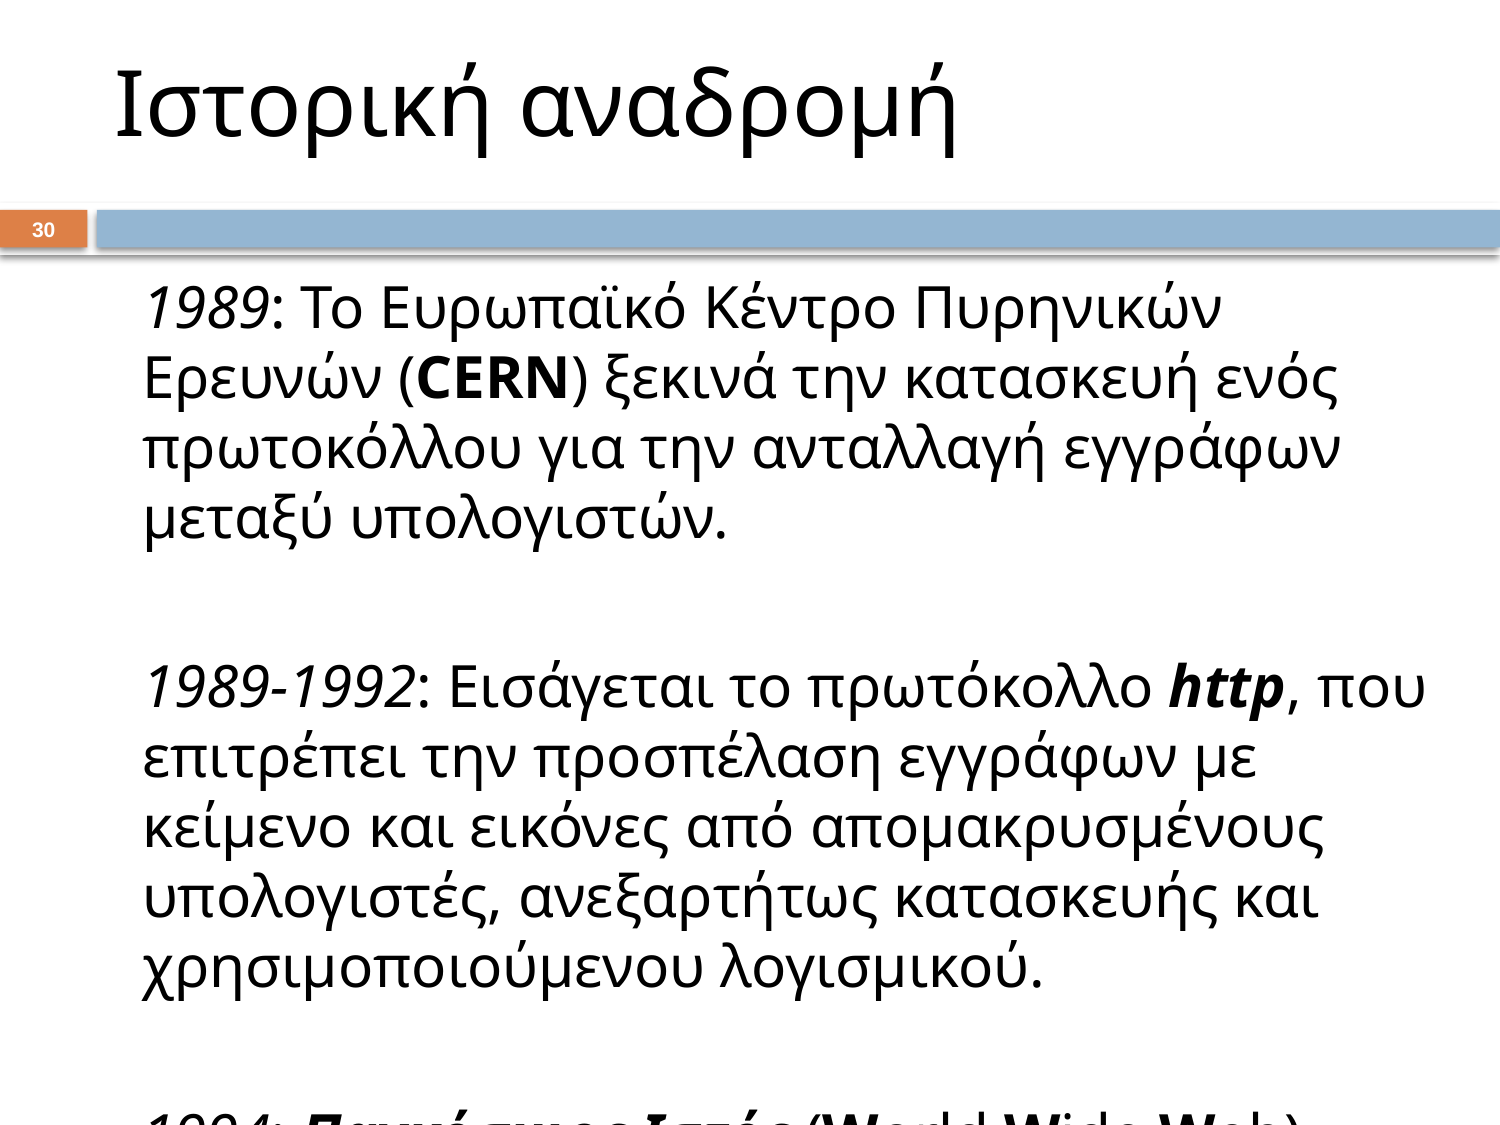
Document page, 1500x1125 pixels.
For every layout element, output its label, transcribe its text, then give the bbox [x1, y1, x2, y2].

title Ιστορική αναδρομή [99, 12, 1463, 188]
list 1989: Το Ευρωπαϊκό Κέντρο Πυρηνικών Ερευνών (CERN) ξεκινά την κατασκευή ενός πρωτοκόλλου για την ανταλλαγή εγγράφων μεταξύ υπολογιστών. 1989-1992: Εισάγεται το πρωτόκολλο http, που επιτρέπει την προσπέλαση εγγράφων με κείμενο και εικόνες από απομακρυσμένους υπολογιστές, ανεξαρτήτως κατασκευής και χρησιμοποιούμενου λογισμικού. 1994: Παγκόσμιος Ιστός (World Wide Web) [74, 262, 1451, 1088]
slide_number 29 [0, 208, 88, 249]
